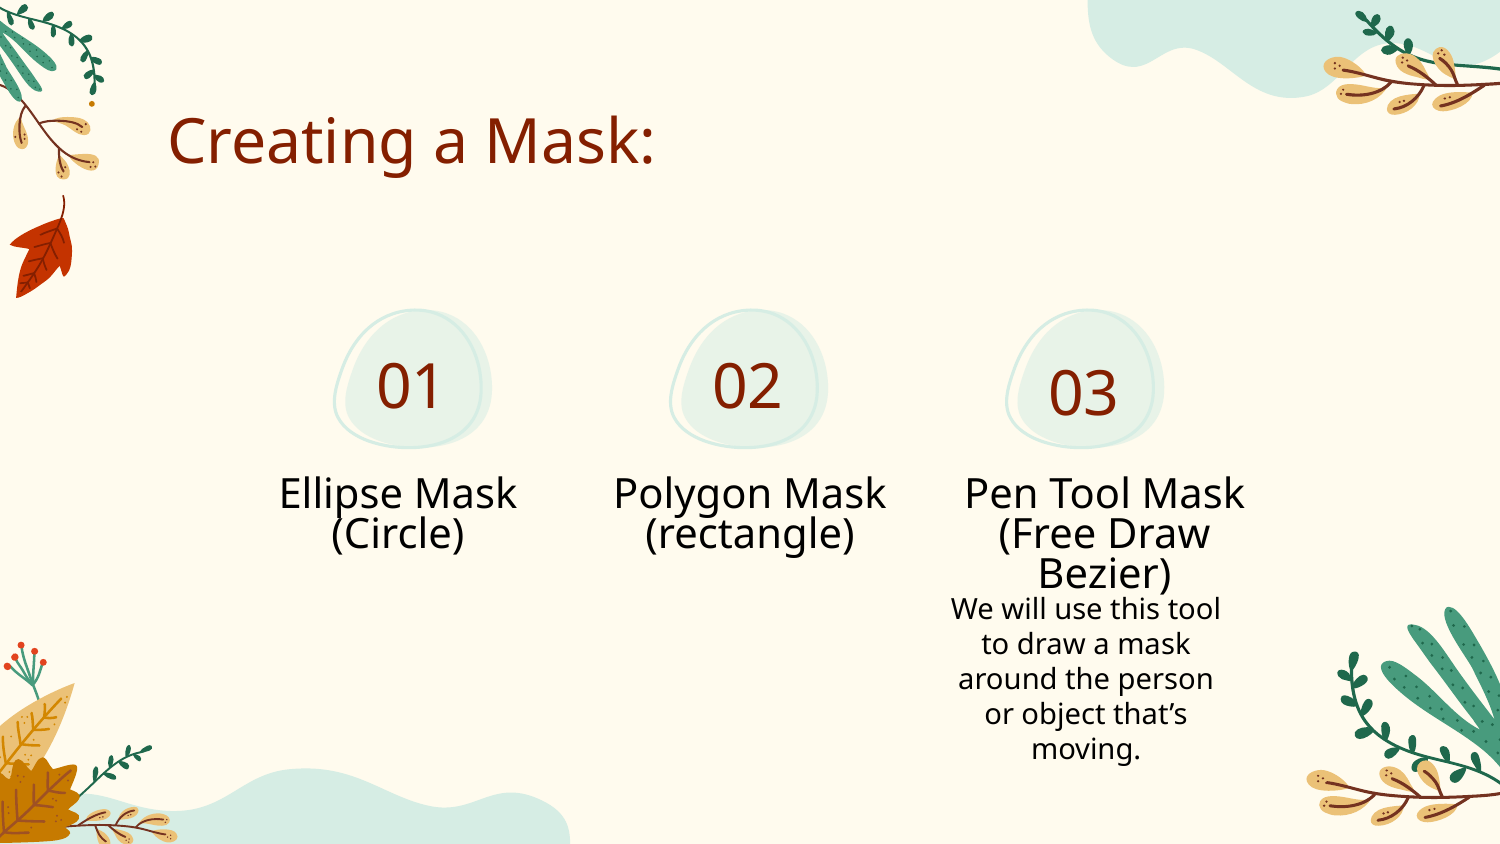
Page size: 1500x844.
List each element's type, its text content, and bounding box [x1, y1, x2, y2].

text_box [323, 286, 530, 482]
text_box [659, 286, 866, 482]
subtitle Pen Tool Mask (Free Draw Bezier) [928, 461, 1281, 518]
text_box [995, 286, 1202, 482]
title Creating a Mask: [152, 85, 1092, 178]
subtitle Ellipse Mask (Circle) [235, 461, 561, 518]
subtitle We will use this tool to draw a mask around the person or object that’s moving. [931, 575, 1241, 744]
subtitle Polygon Mask (rectangle) [592, 461, 908, 518]
